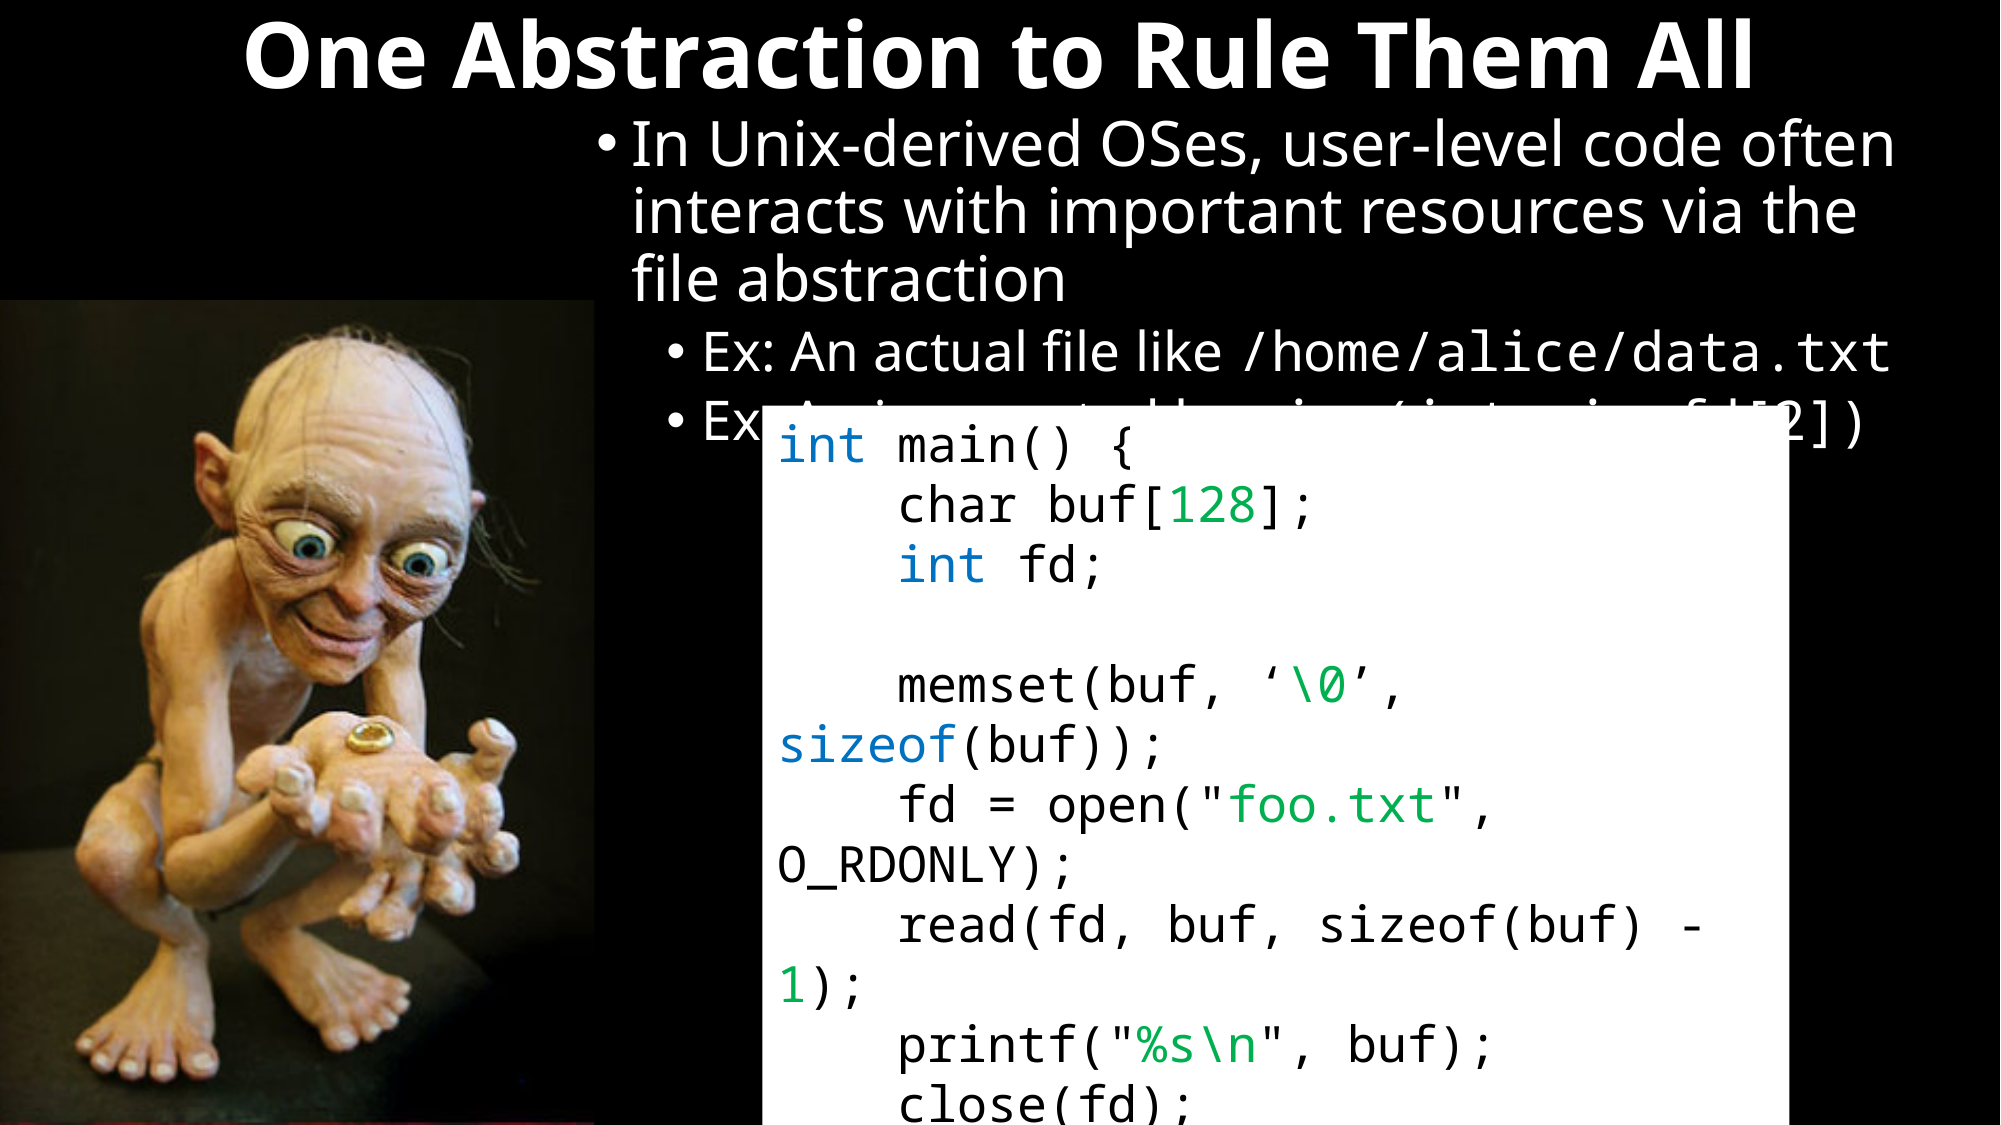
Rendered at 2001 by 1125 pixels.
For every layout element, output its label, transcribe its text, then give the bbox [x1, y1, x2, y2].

picture [0, 300, 595, 1125]
text_box int main() { char buf[128]; int fd; memset(buf, ‘\0’, sizeof(buf)); fd = open("foo.txt", O_RDONLY); read(fd, buf, sizeof(buf) - 1); printf("%s\n", buf); close(fd); return 0; } [762, 405, 1790, 1125]
title One Abstraction to Rule Them All [137, 0, 1863, 149]
list In Unix-derived OSes, user-level code often interacts with important resources via the file abstraction Ex: An actual file like /home/alice/data.txt Ex: A pipe created by pipe(int pipefd[2]) Ex: A raw storage device like /dev/sda In Linux, many devices are accessible via the /dev directory Ex: A raw storage device like /dev/sda Ex: A terminal like /dev/tty, which represents the terminal for the current process Ex: The shell command echo hello > /dev/tty will write “hello” to the terminal A shell interacts with a terminal to receive user input and display results [580, 104, 1971, 1125]
